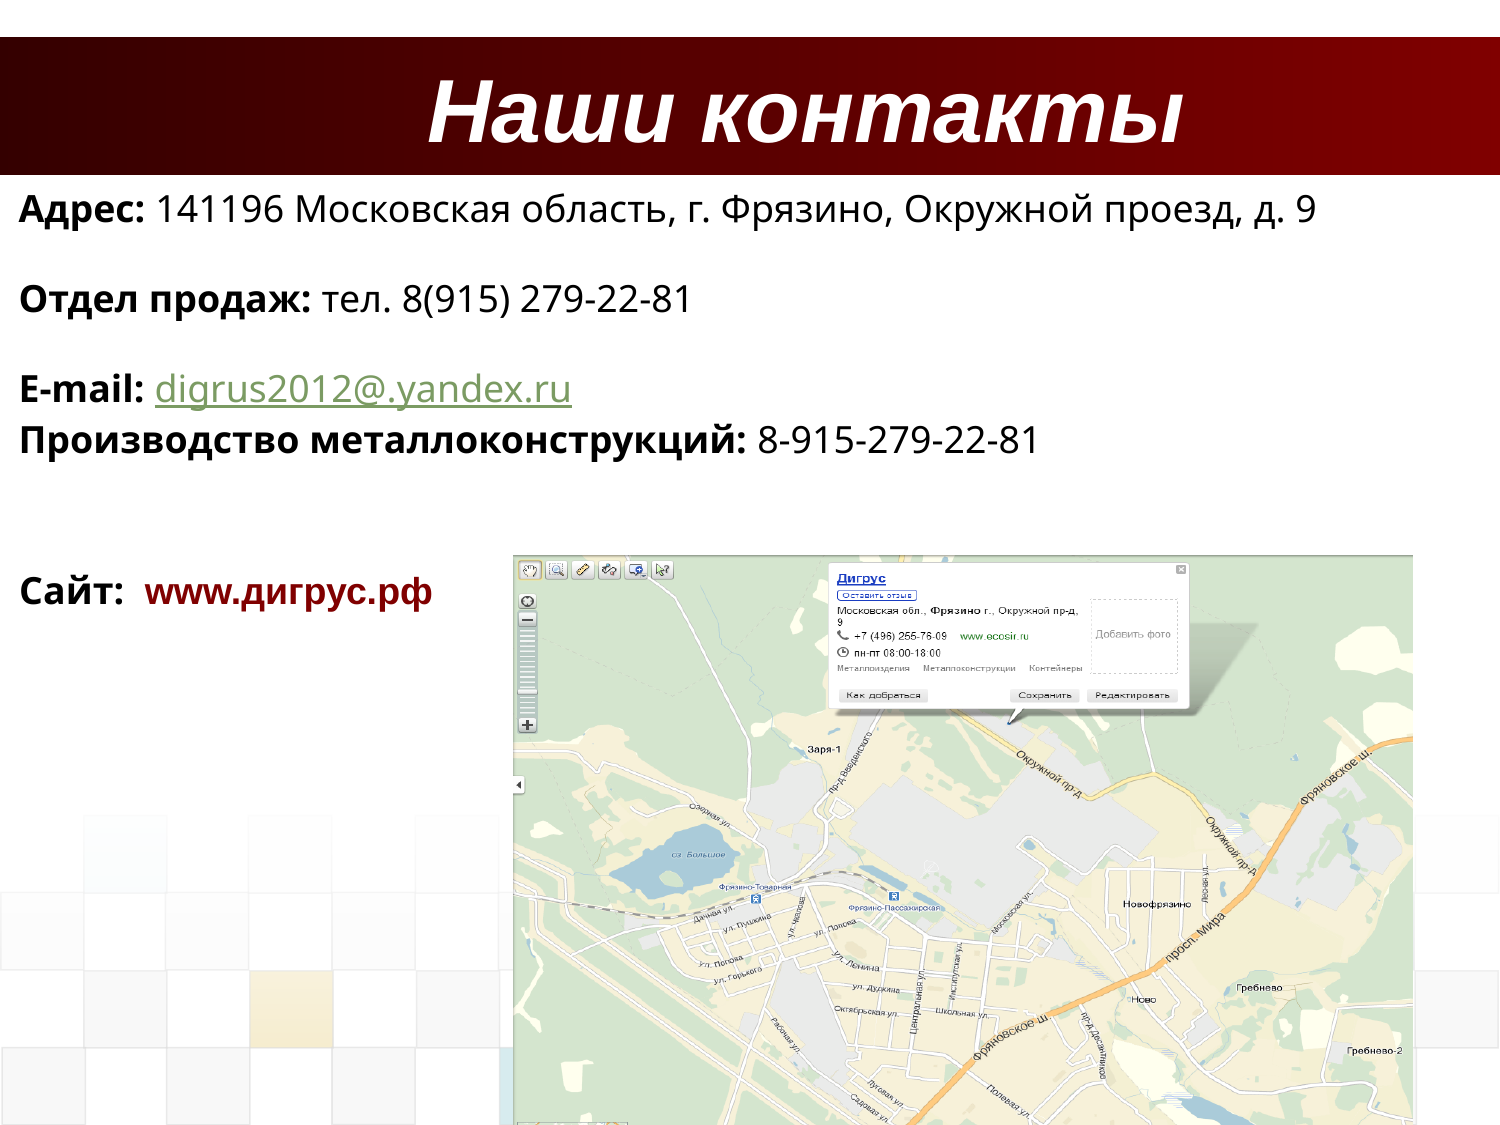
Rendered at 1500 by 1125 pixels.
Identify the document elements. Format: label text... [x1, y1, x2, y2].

text_box Адрес: 141196 Московская область, г. Фрязино, Окружной проезд, д. 9 Отдел продаж: тел. 8(915) 279-22-81 E-mail: digrus2012@.yandex.ru Производство металлоконструкций: 8-915-279-22-81 [3, 177, 1471, 469]
title Наши контакты [200, 37, 1413, 175]
text_box Сайт: [4, 559, 129, 620]
text_box www.дигрус.рф [129, 559, 449, 665]
picture [513, 555, 1413, 1125]
